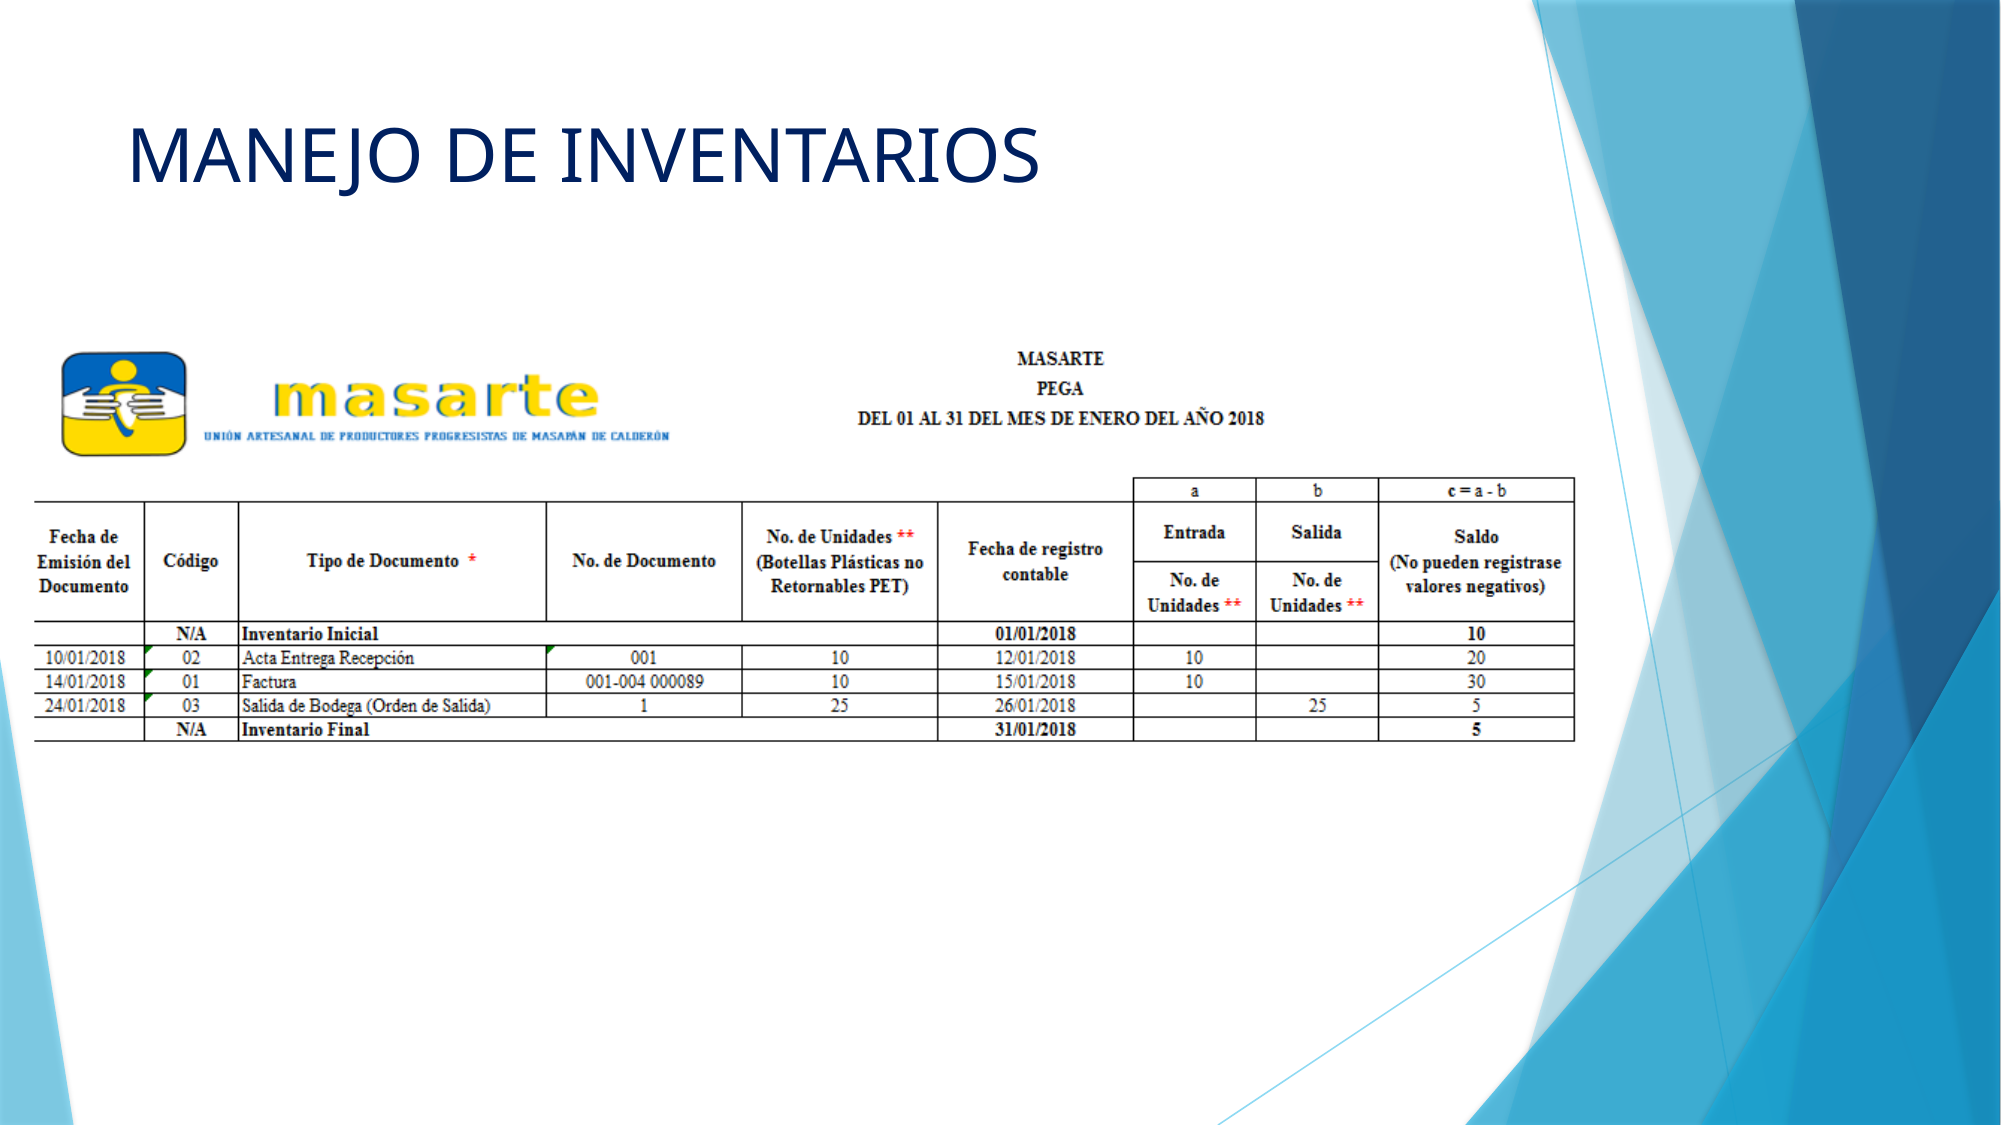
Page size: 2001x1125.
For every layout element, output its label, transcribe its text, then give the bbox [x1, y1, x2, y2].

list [33, 344, 1585, 760]
title MANEJO DE INVENTARIOS [111, 99, 1522, 221]
